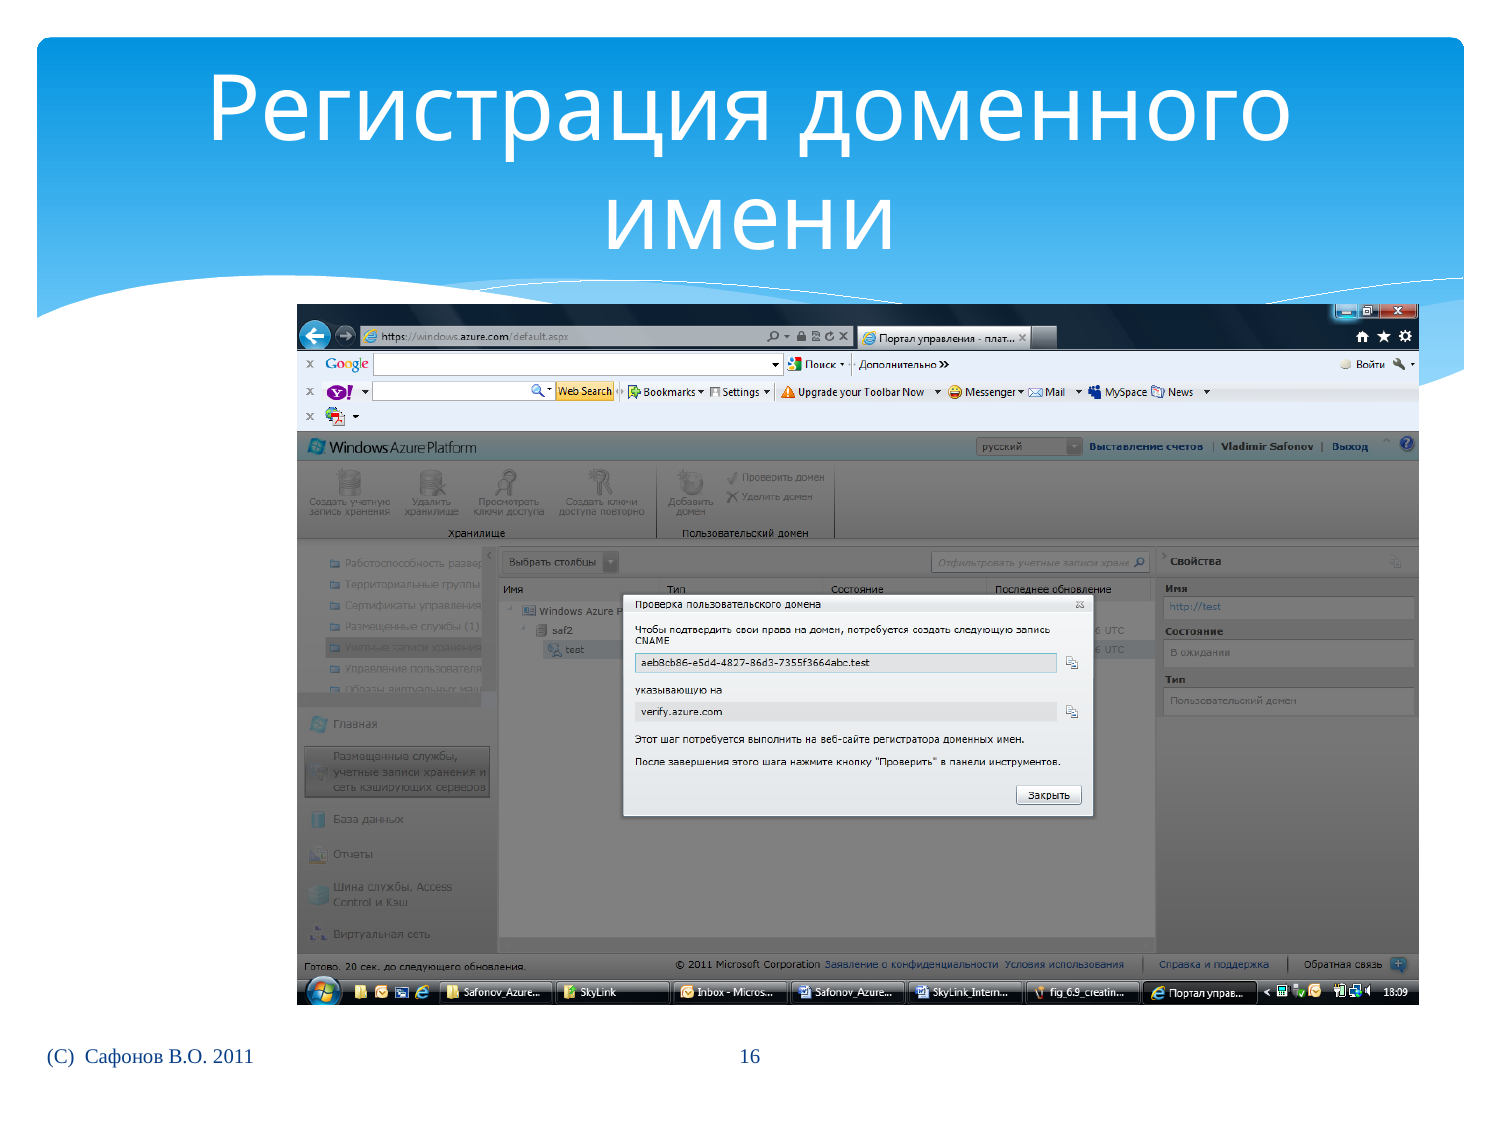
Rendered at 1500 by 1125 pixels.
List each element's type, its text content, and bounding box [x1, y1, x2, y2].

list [297, 304, 1419, 1006]
slide_number 16 [654, 1025, 846, 1086]
title Регистрация доменного имени [75, 55, 1425, 261]
footer (C) Сафонов В.О. 2011 [31, 1025, 653, 1086]
